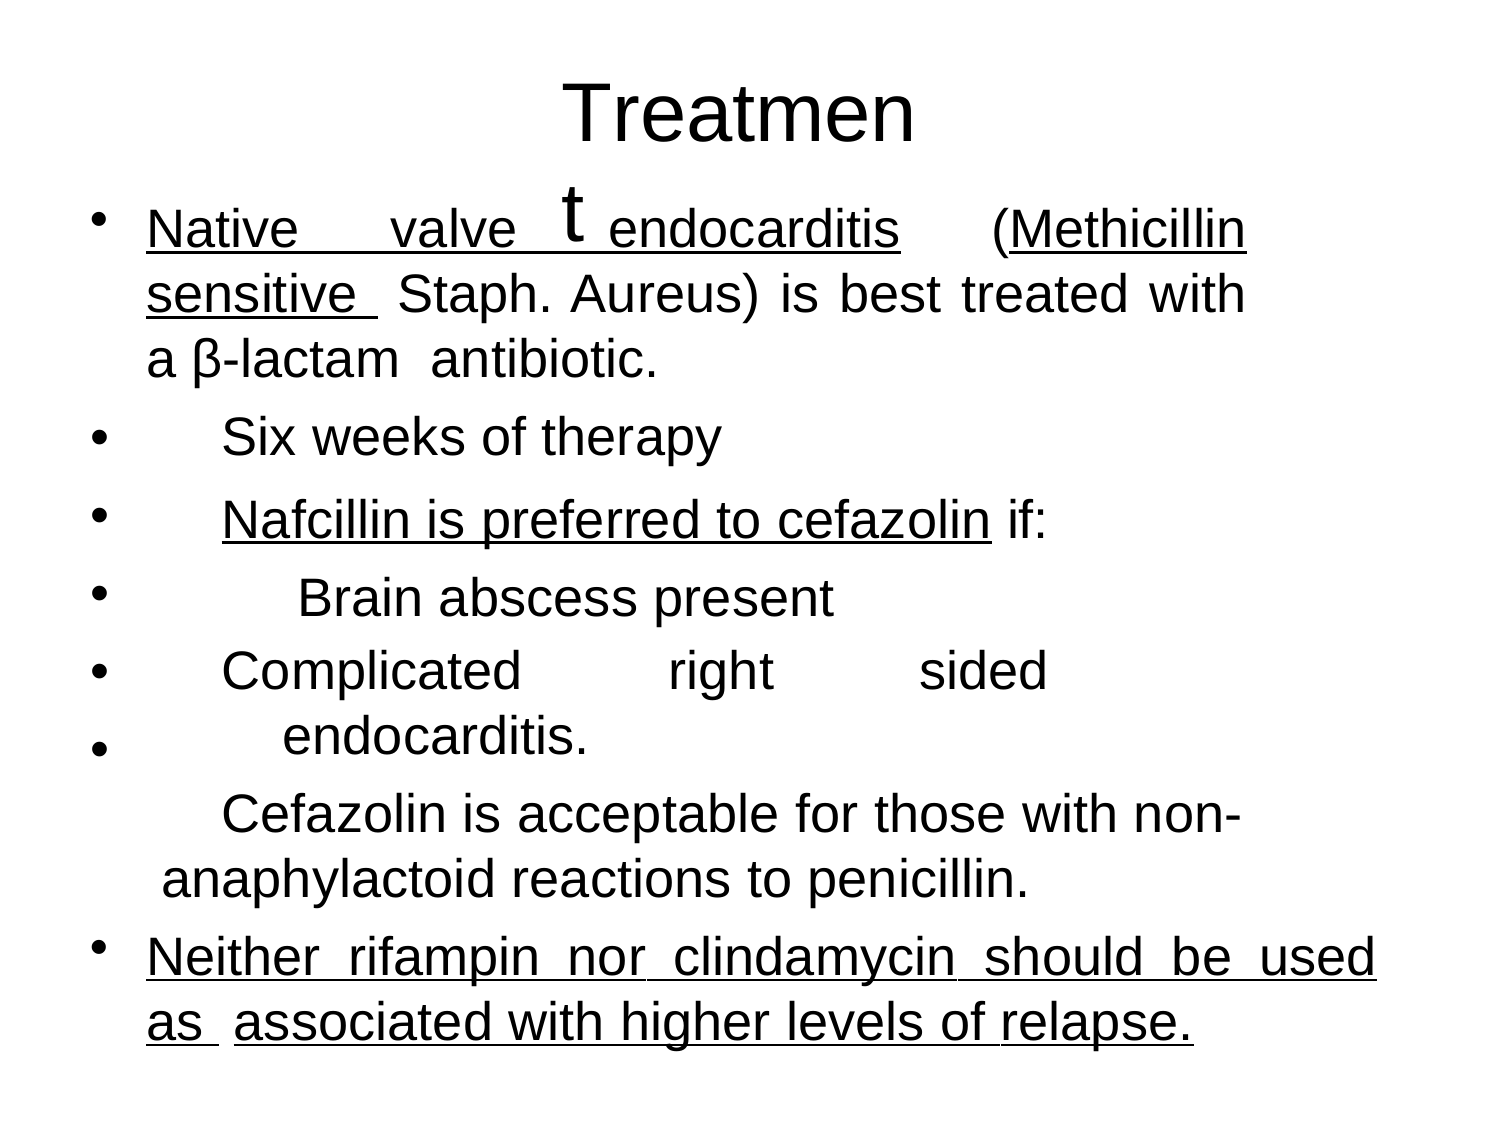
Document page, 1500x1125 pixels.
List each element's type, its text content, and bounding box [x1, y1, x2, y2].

text_box Native valve endocarditis (Methicillin sensitive Staph. Aureus) is best treated with a β-lactam antibiotic. Six weeks of therapy Nafcillin is preferred to cefazolin if: Brain abscess present Complicated right sided endocarditis. Cefazolin is acceptable for those with non- anaphylactoid reactions to penicillin. Neither rifampin nor clindamycin should be used as associated with higher levels of relapse. [87, 191, 1378, 1052]
title Treatment [559, 55, 941, 191]
